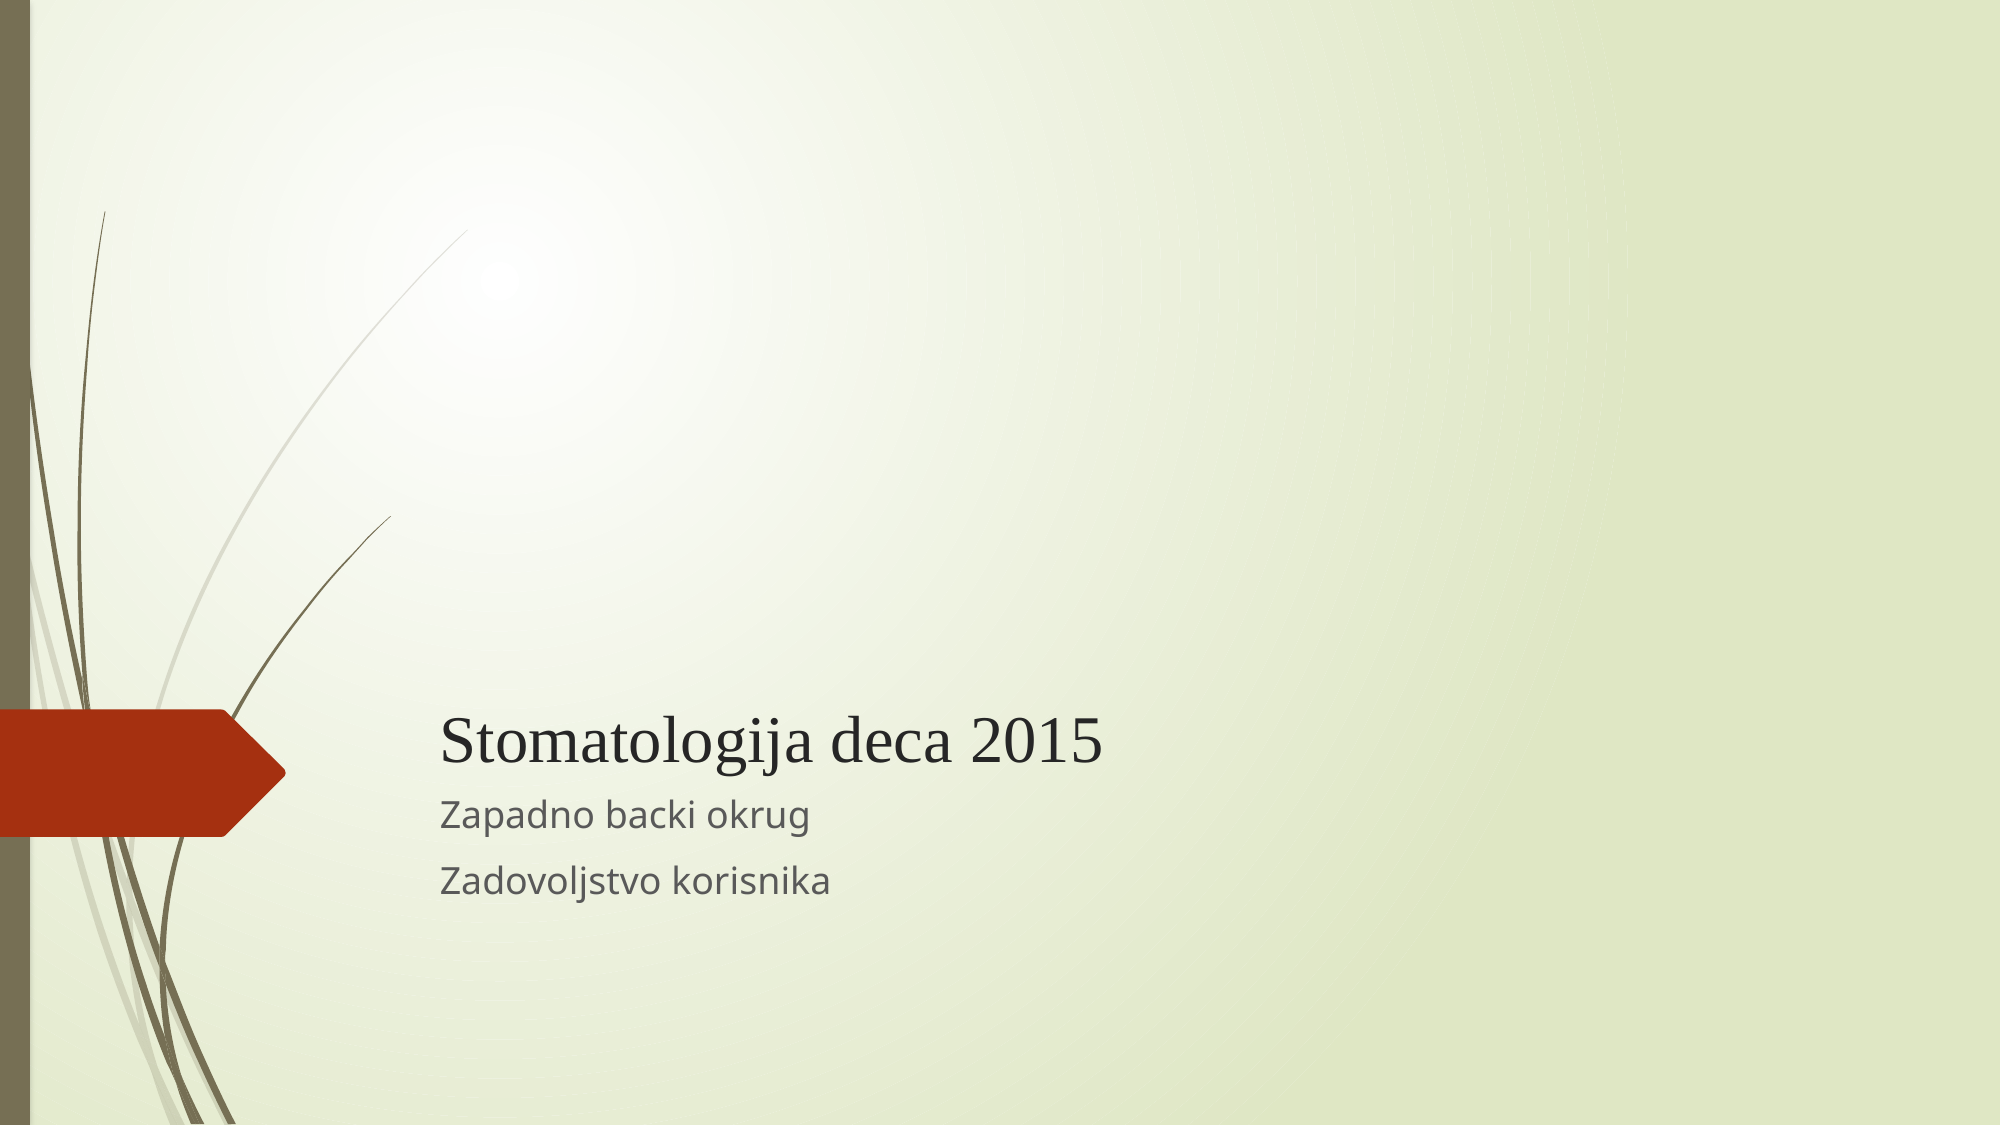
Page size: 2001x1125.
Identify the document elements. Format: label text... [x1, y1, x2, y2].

title Stomatologija deca 2015 [424, 412, 1888, 783]
subtitle Zapadno backi okrug Zadovoljstvo korisnika [424, 783, 1888, 969]
